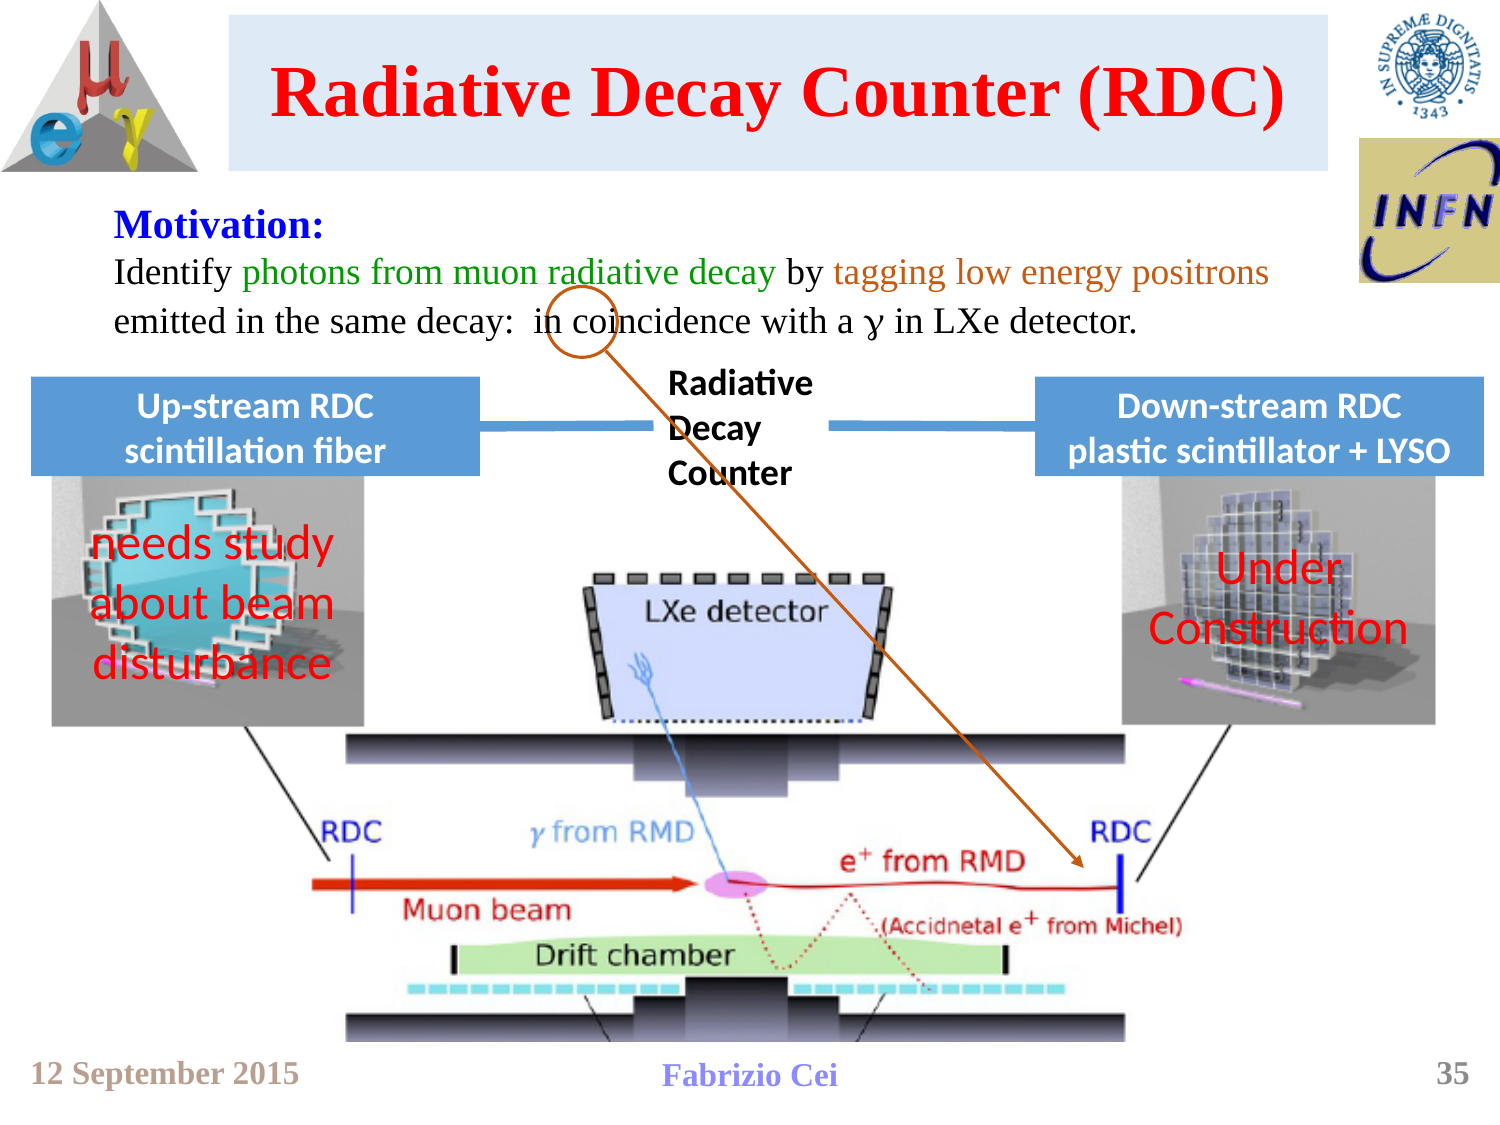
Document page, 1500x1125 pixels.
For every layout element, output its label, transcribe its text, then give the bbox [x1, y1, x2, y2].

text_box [605, 350, 1084, 868]
footer Fabrizio Cei [496, 1042, 1004, 1103]
slide_number 35 [1147, 1041, 1485, 1102]
text_box [546, 285, 619, 359]
title Radiative Decay Counter (RDC) [228, 14, 1329, 172]
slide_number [15, 1041, 353, 1102]
picture [0, 0, 198, 172]
text_box Down-stream RDC plastic scintillator + LYSO [1084, 376, 1485, 477]
text_box Up-stream RDC scintillation fiber [30, 376, 481, 477]
picture [1359, 1, 1500, 283]
picture [51, 456, 1449, 1042]
